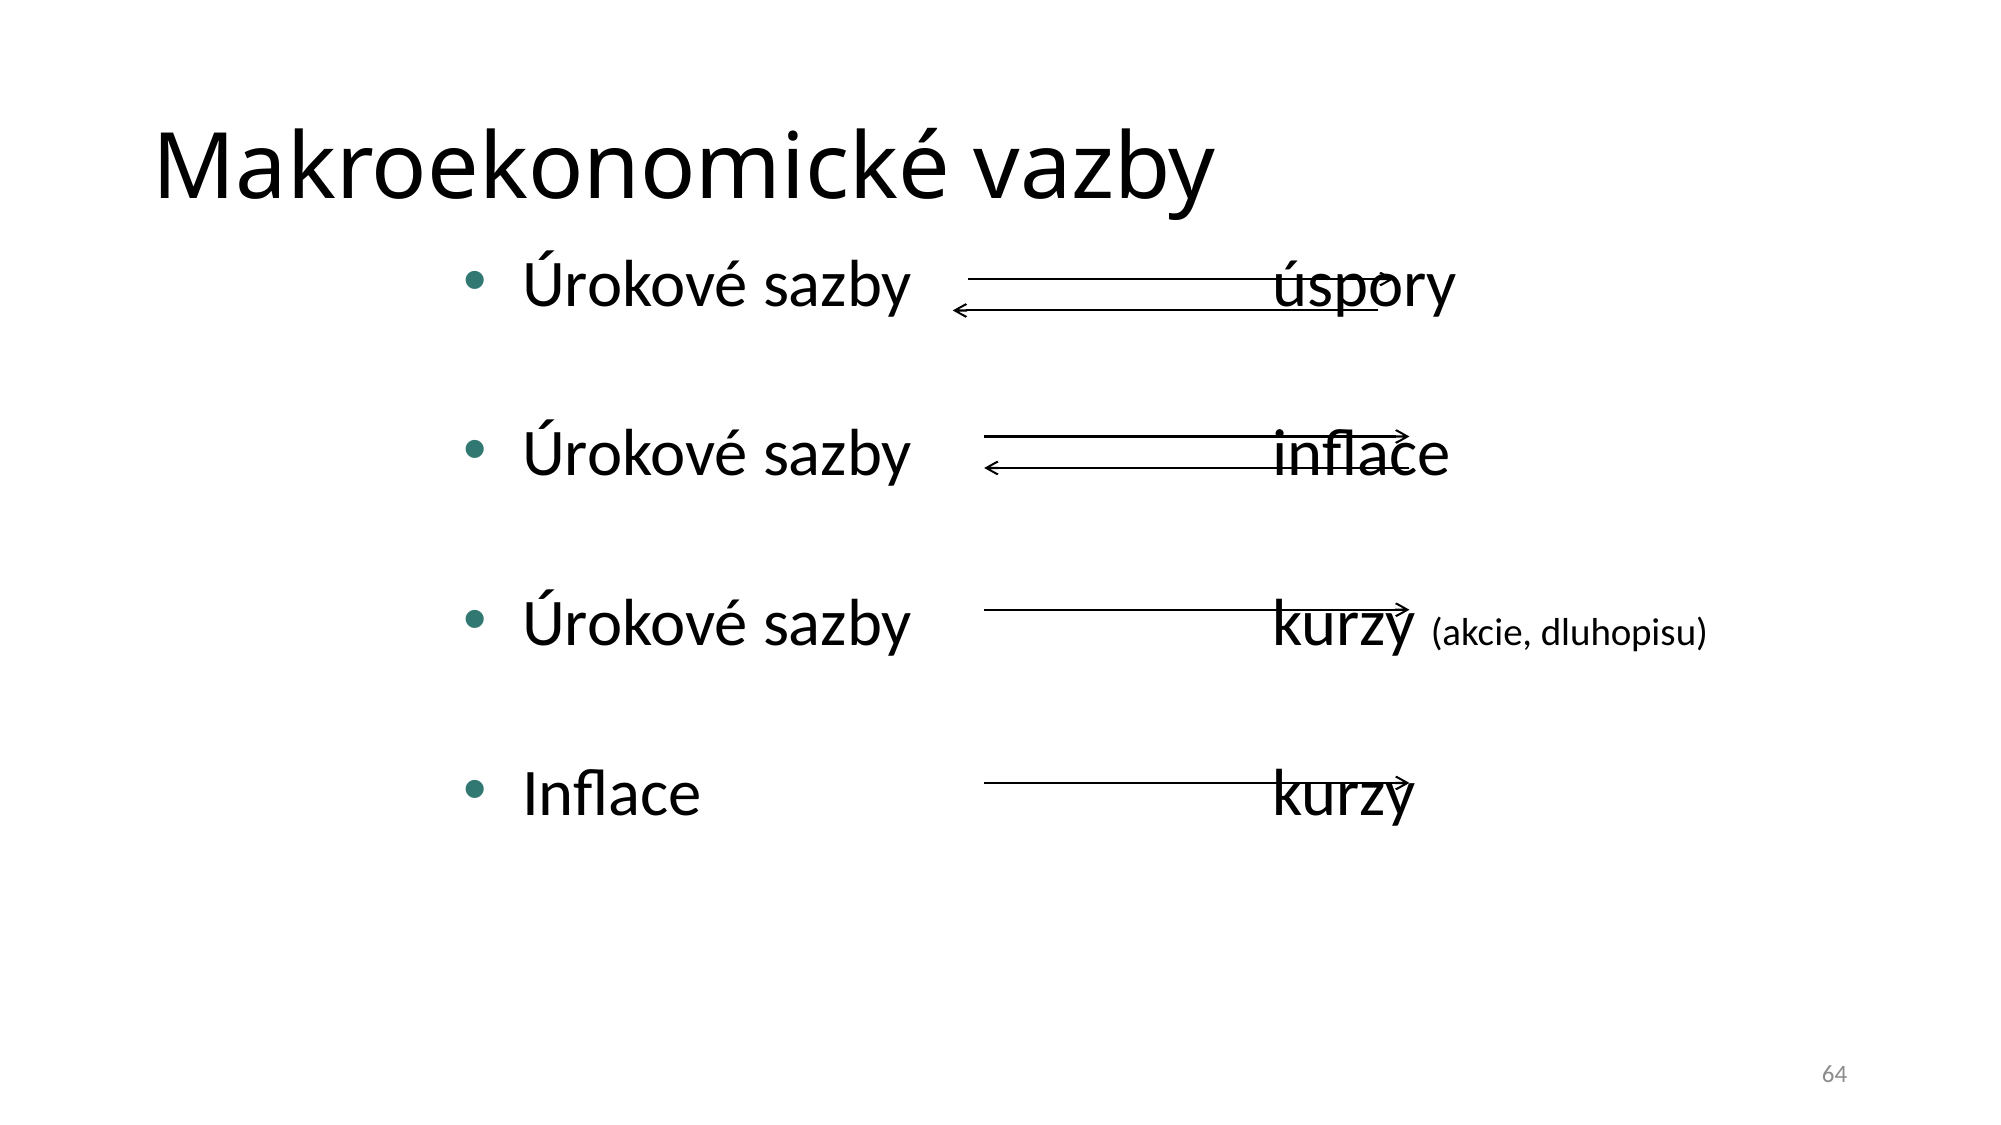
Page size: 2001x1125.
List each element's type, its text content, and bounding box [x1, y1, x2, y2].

list Úrokové sazby úspory Úrokové sazby inflace Úrokové sazby kurzy (akcie, dluhopisu) Inflace kurzy [448, 247, 1945, 1067]
title Makroekonomické vazby [137, 59, 1863, 278]
slide_number 64 [1412, 1042, 1863, 1103]
